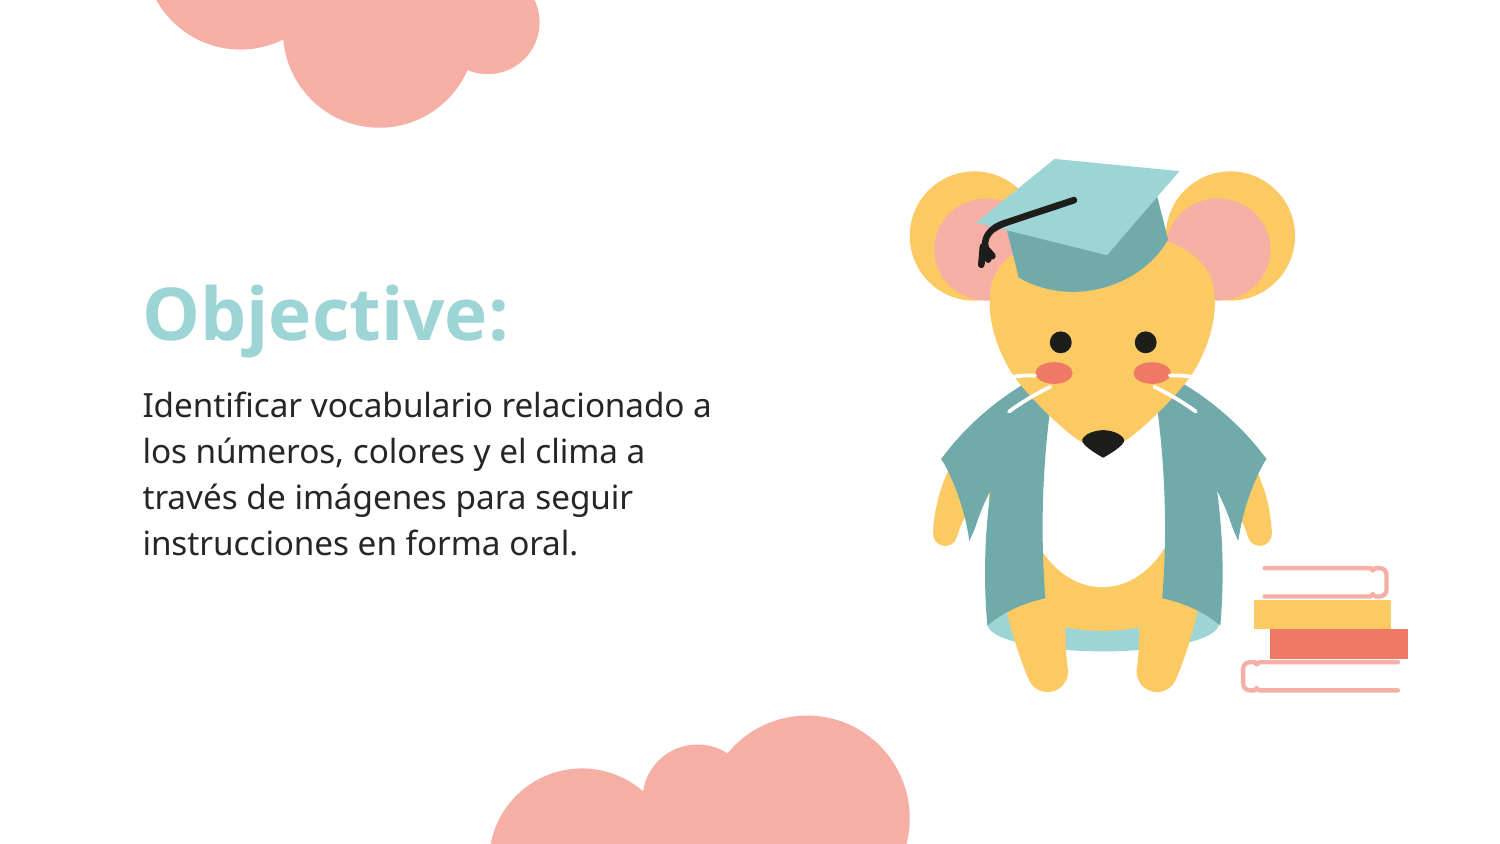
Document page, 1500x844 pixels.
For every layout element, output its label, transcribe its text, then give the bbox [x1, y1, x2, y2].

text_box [909, 158, 1296, 693]
title Objective: [127, 249, 765, 363]
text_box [1242, 567, 1408, 691]
list Identificar vocabulario relacionado a los números, colores y el clima a través de imágenes para seguir instrucciones en forma oral. [127, 363, 765, 595]
